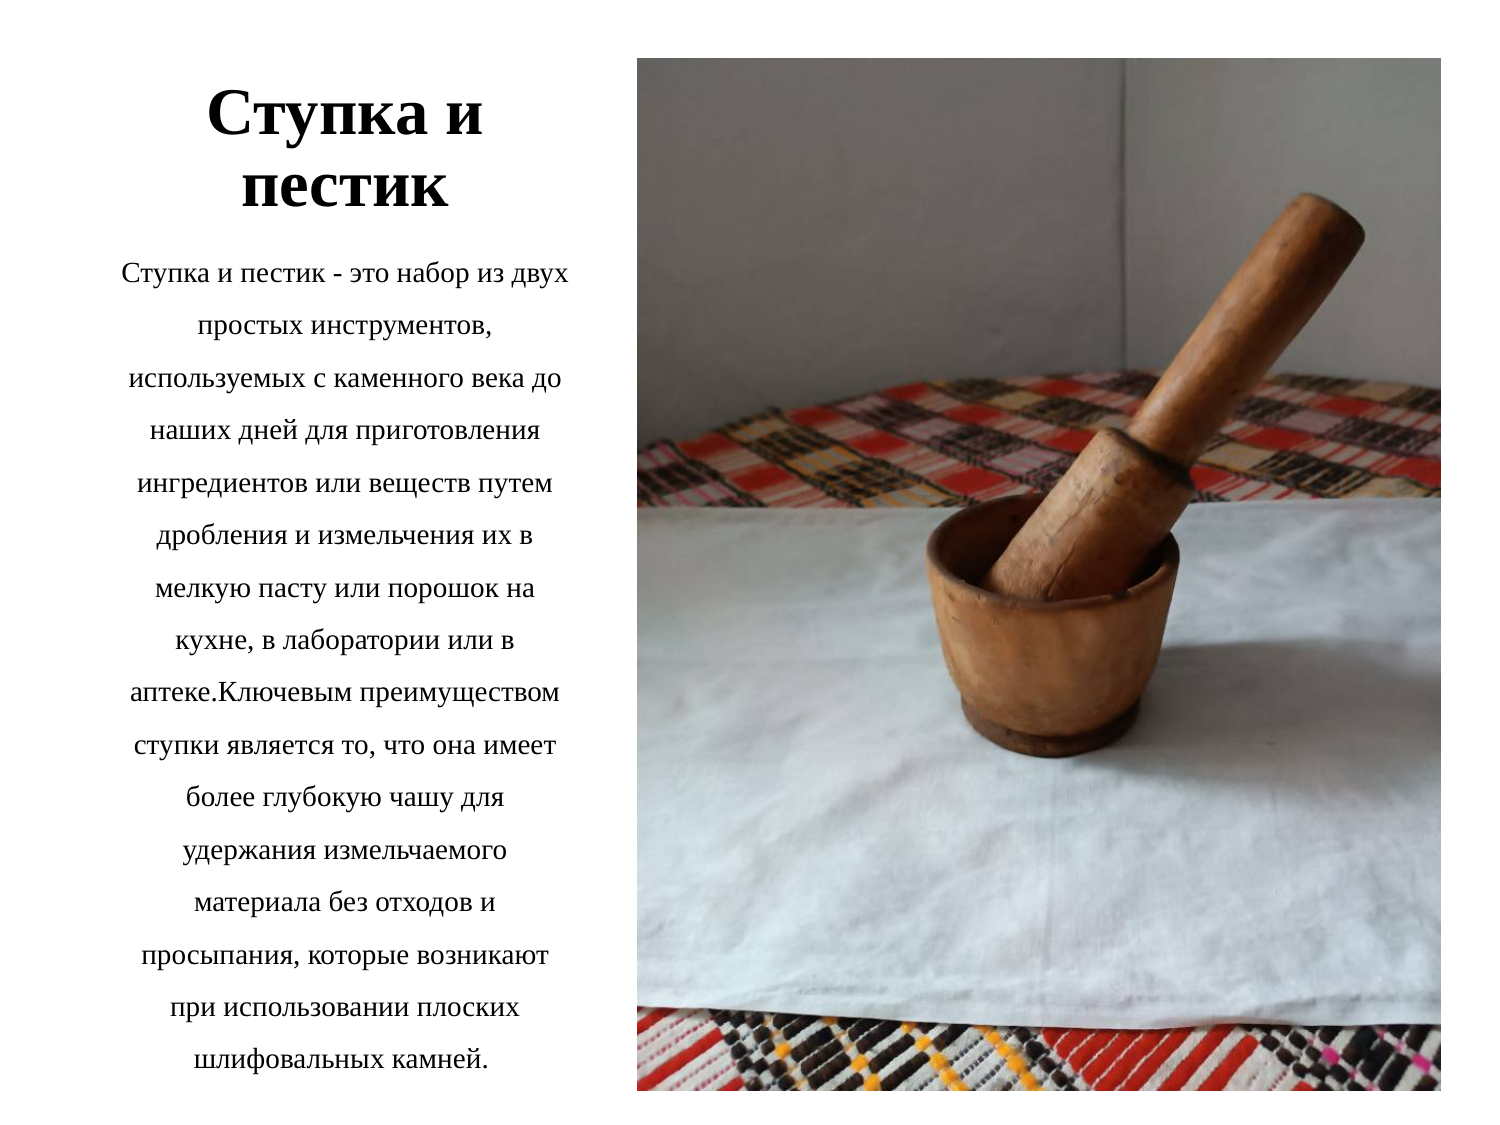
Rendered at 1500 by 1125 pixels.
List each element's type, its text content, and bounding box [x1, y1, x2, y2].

picture [637, 58, 1441, 1091]
title Ступка и пестик [103, 44, 588, 228]
list Ступка и пестик - это набор из двух простых инструментов, используемых с каменного века до наших дней для приготовления ингредиентов или веществ путем дробления и измельчения их в мелкую пасту или порошок на кухне, в лаборатории или в аптеке.Ключевым преимуществом ступки является то, что она имеет более глубокую чашу для удержания измельчаемого материала без отходов и просыпания, которые возникают при использовании плоских шлифовальных камней. [103, 228, 588, 1050]
